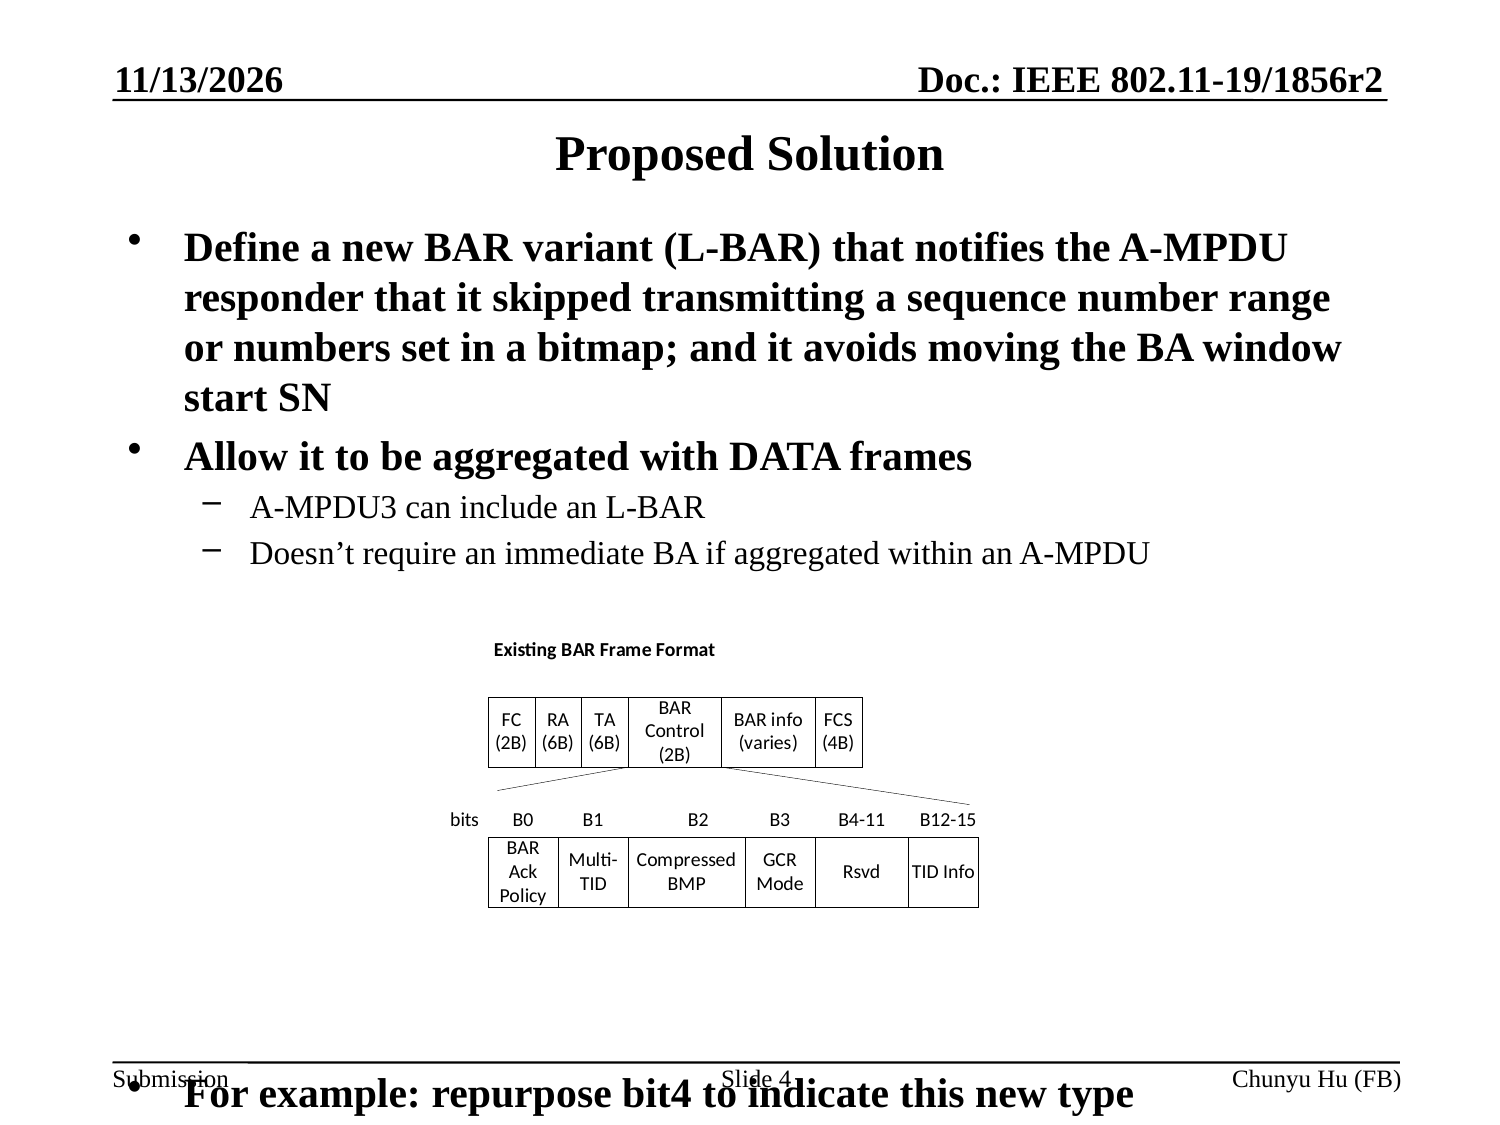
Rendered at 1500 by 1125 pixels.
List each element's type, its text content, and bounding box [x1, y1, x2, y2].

title Proposed Solution [112, 112, 1388, 188]
slide_number Slide 4 [712, 1061, 800, 1093]
list Define a new BAR variant (L-BAR) that notifies the A-MPDU responder that it skipped transmitting a sequence number range or numbers set in a bitmap; and it avoids moving the BA window start SN Allow it to be aggregated with DATA frames A-MPDU3 can include an L-BAR Doesn’t require an immediate BA if aggregated within an A-MPDU For example: repurpose bit4 to indicate this new type [112, 212, 1388, 1001]
picture [437, 630, 988, 918]
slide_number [114, 54, 368, 101]
footer Chunyu Hu (FB) [1230, 1061, 1402, 1093]
